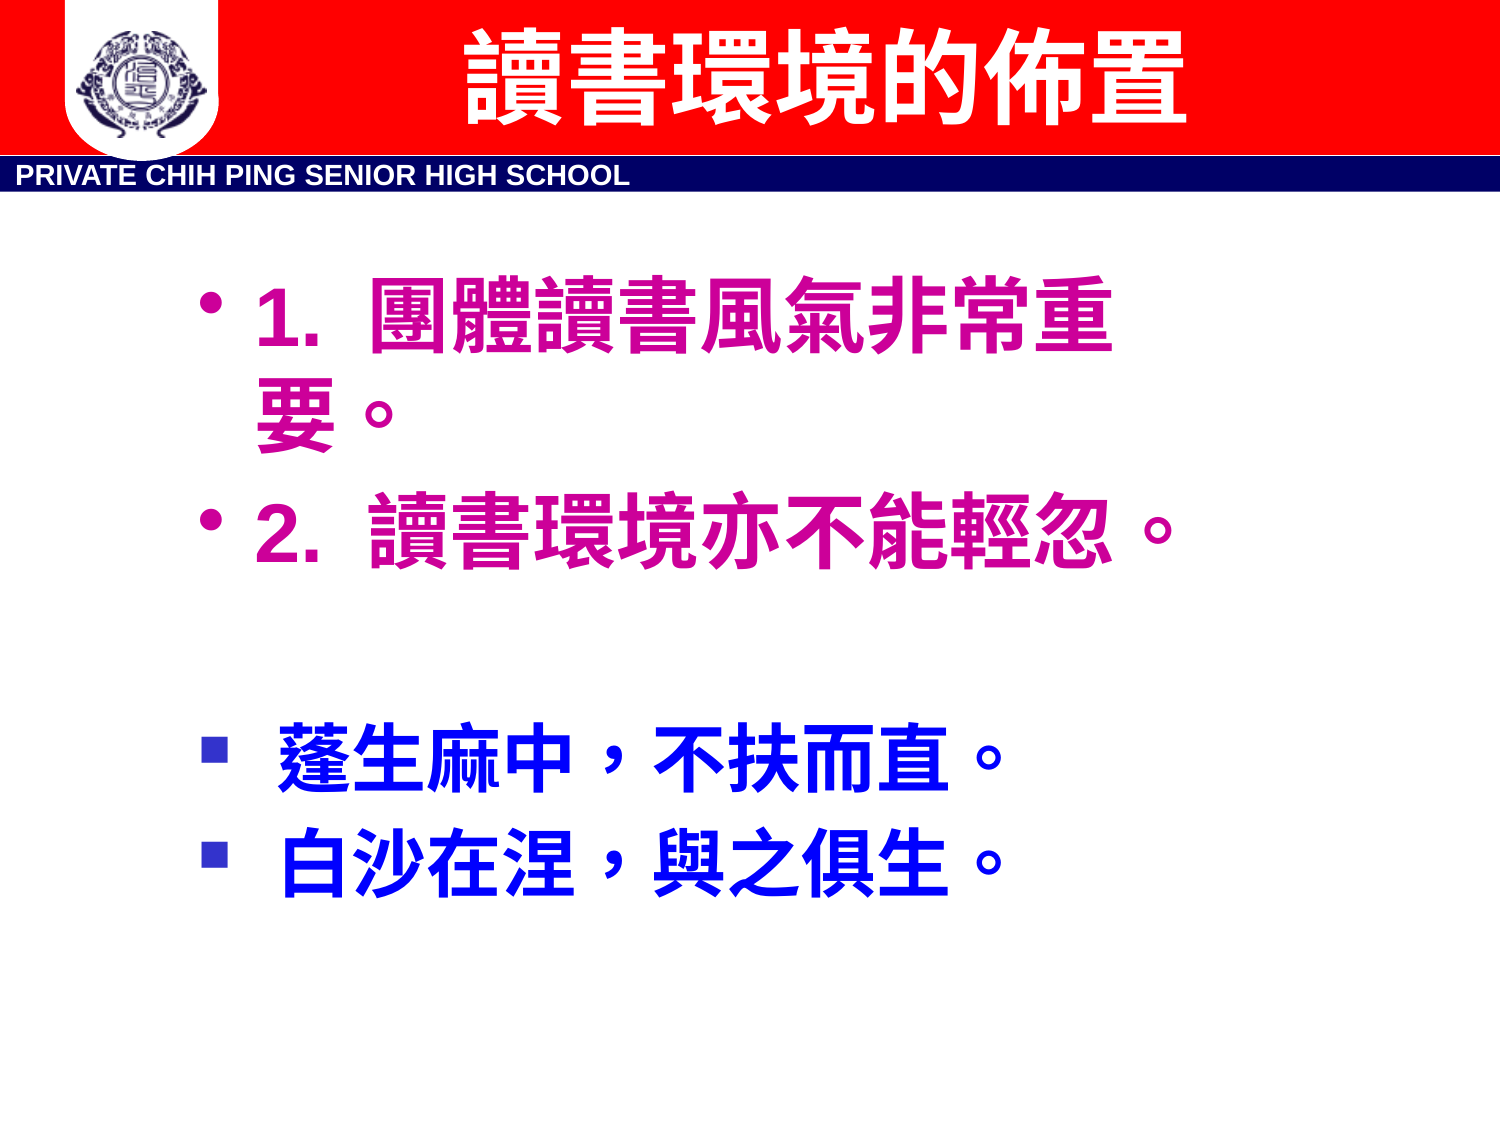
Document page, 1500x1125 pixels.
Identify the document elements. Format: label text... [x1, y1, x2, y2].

list 1. 團體讀書風氣非常重要。 2. 讀書環境亦不能輕忽。 蓬生麻中，不扶而直。 白沙在涅，與之俱生。 [183, 255, 1211, 998]
title 讀書環境的佈置 [230, 0, 1424, 149]
picture [76, 31, 207, 138]
